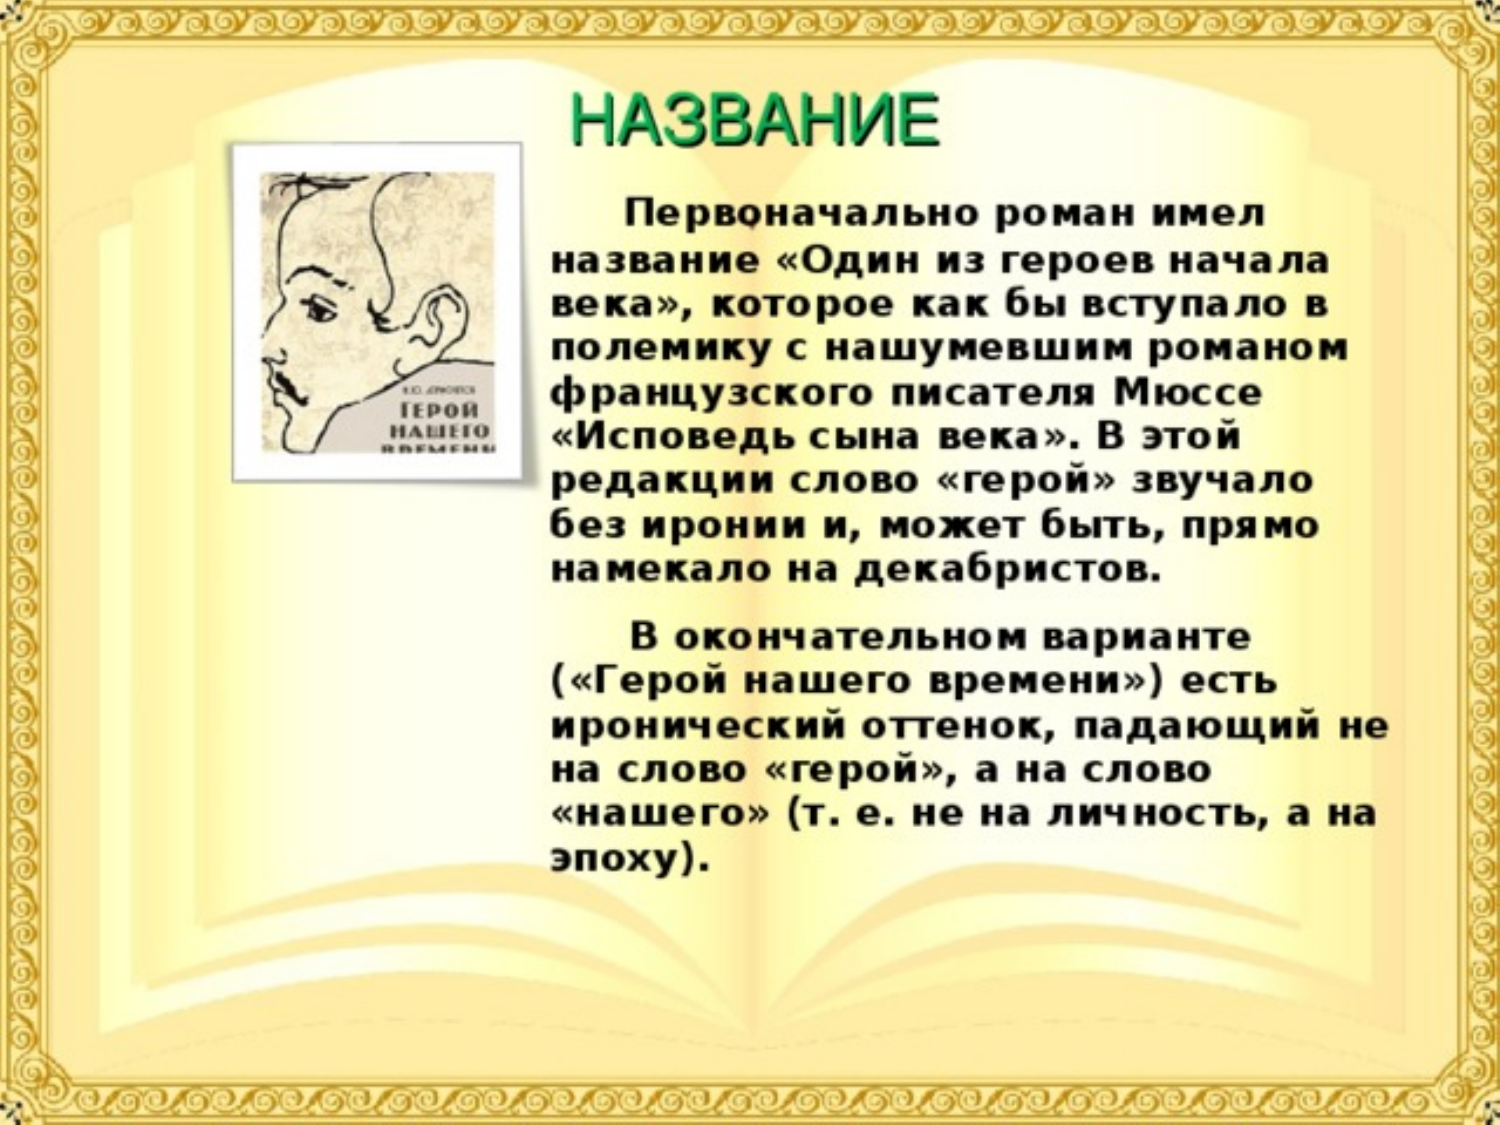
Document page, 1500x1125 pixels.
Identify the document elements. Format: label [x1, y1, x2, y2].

list [0, 0, 1500, 1125]
